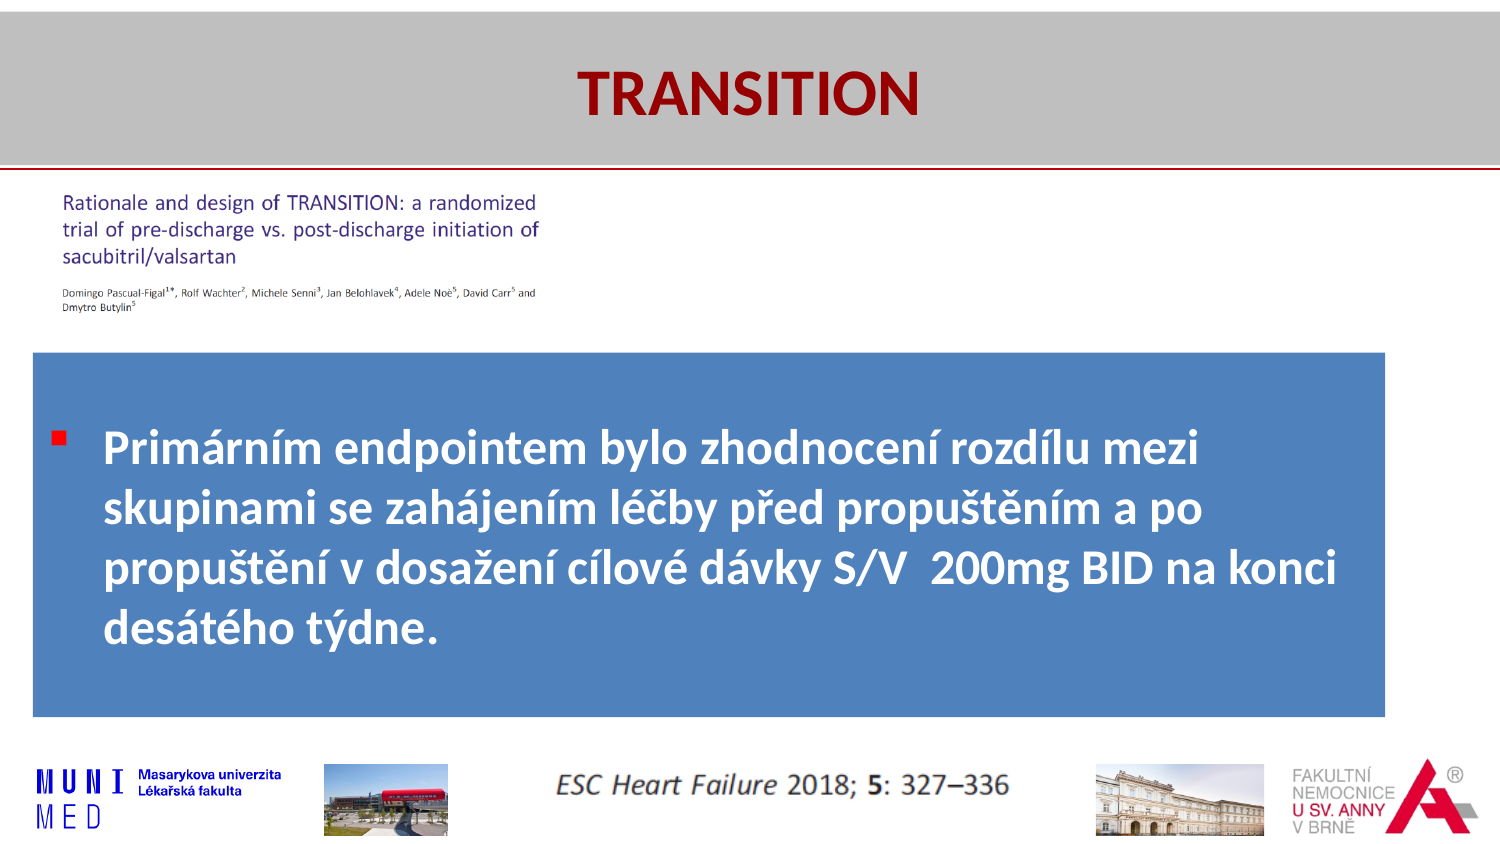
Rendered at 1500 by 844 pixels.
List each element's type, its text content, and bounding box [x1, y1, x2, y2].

text_box Primárním endpointem bylo zhodnocení rozdílu mezi skupinami se zahájením léčby před propuštěním a po propuštění v dosažení cílové dávky S/V 200mg BID na konci desátého týdne. [32, 352, 1386, 718]
picture [545, 764, 1019, 807]
picture [59, 186, 549, 316]
picture [1095, 764, 1265, 836]
picture [1290, 757, 1480, 836]
text_box TRANSITION [0, 11, 1500, 166]
picture [17, 757, 297, 836]
picture [324, 764, 449, 836]
